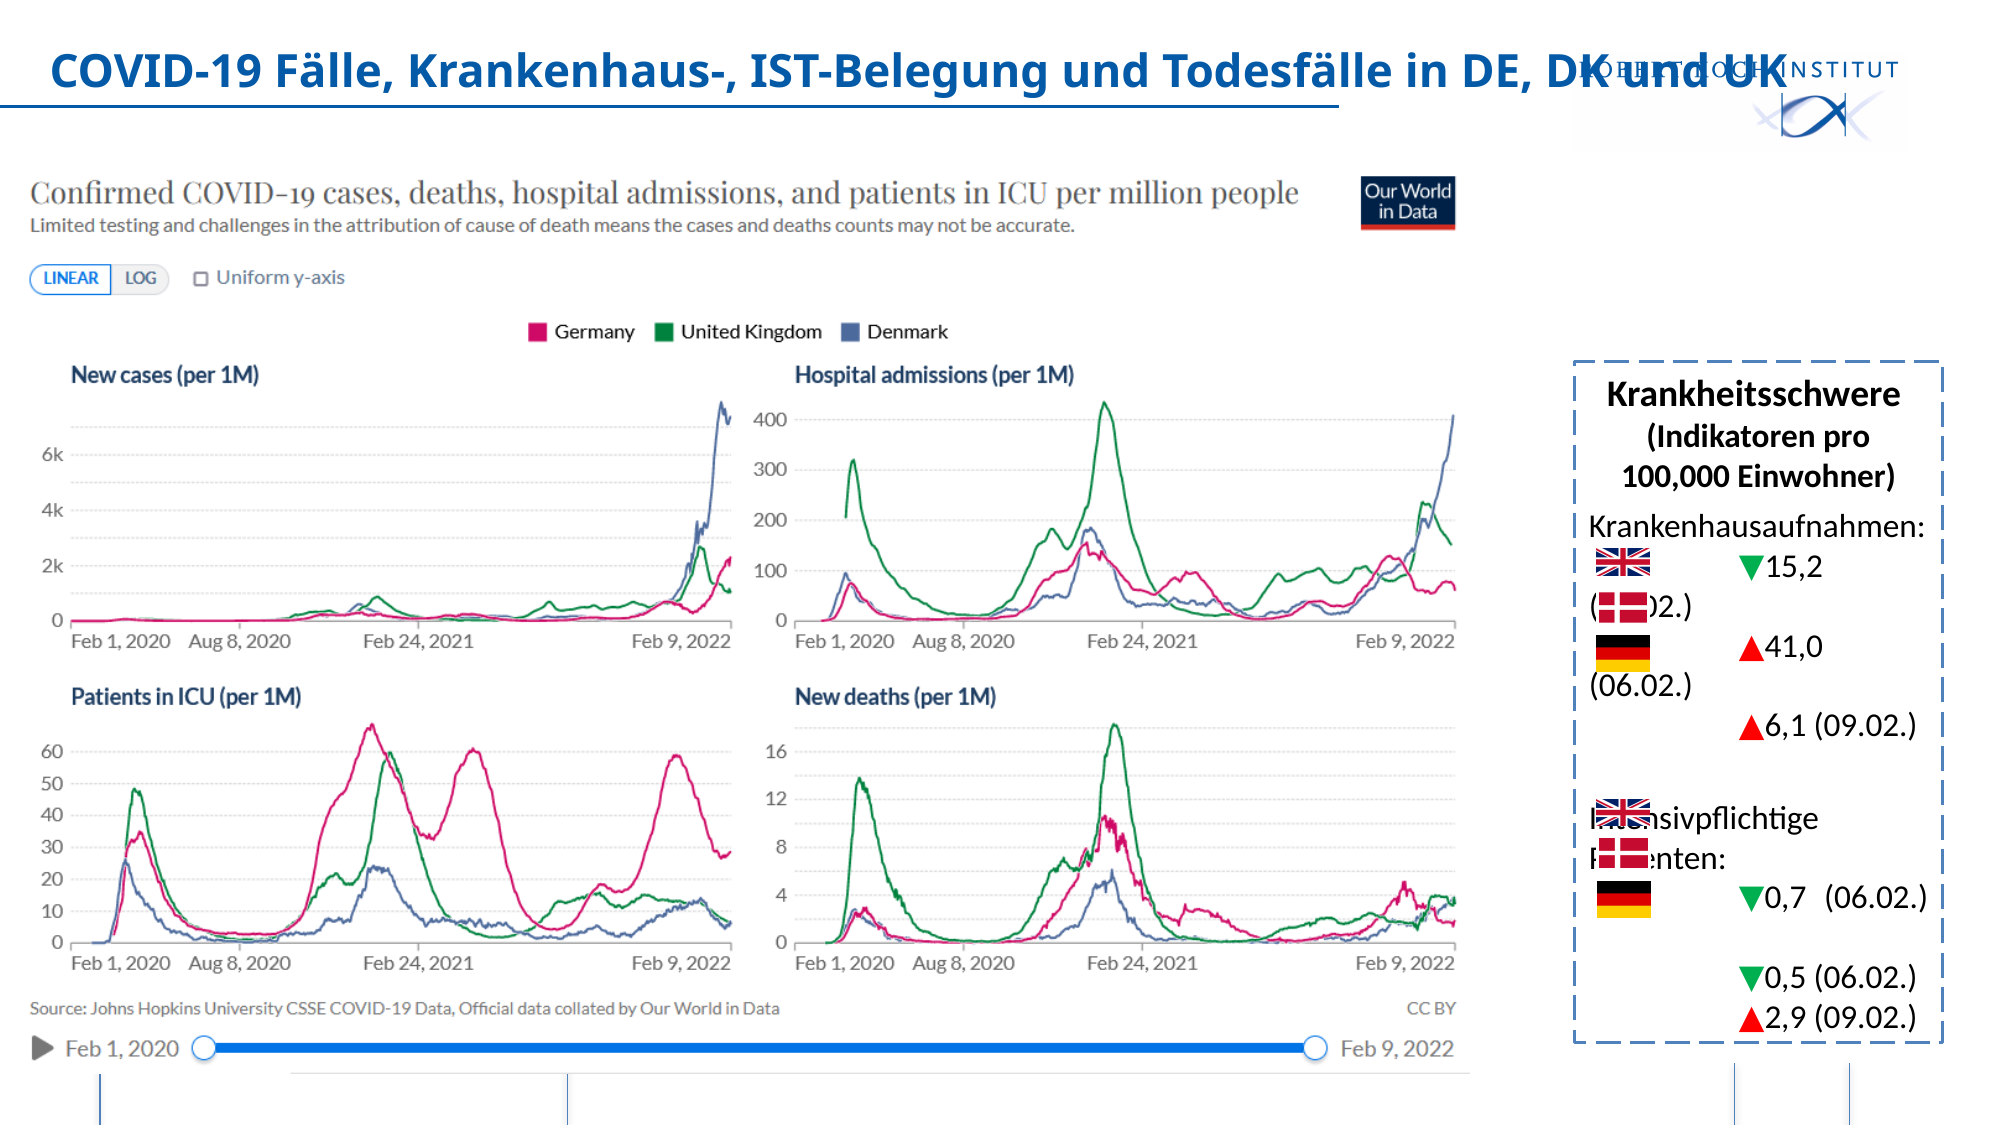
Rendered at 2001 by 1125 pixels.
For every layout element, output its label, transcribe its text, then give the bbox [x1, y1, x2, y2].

picture [1596, 590, 1650, 625]
picture [1596, 835, 1651, 870]
picture [1597, 881, 1651, 919]
title COVID-19 Fälle, Krankenhaus-, IST-Belegung und Todesfälle in DE, DK und UK [49, 16, 1796, 122]
text_box Krankheitsschwere (Indikatoren pro 100,000 Einwohner) Krankenhausaufnahmen: ▼15,2 (06.02.) ▲41,0 (06.02.) ▲6,1 (09.02.) Intensivpflichtige Patienten: ▼0,7 (06.02.) ▼0,5 (06.02.) ▲2,9 (09.02.) [1574, 361, 1943, 1043]
picture [16, 159, 1470, 1074]
picture [1596, 548, 1650, 576]
picture [1596, 798, 1650, 827]
picture [1571, 53, 1907, 152]
picture [1596, 635, 1650, 672]
